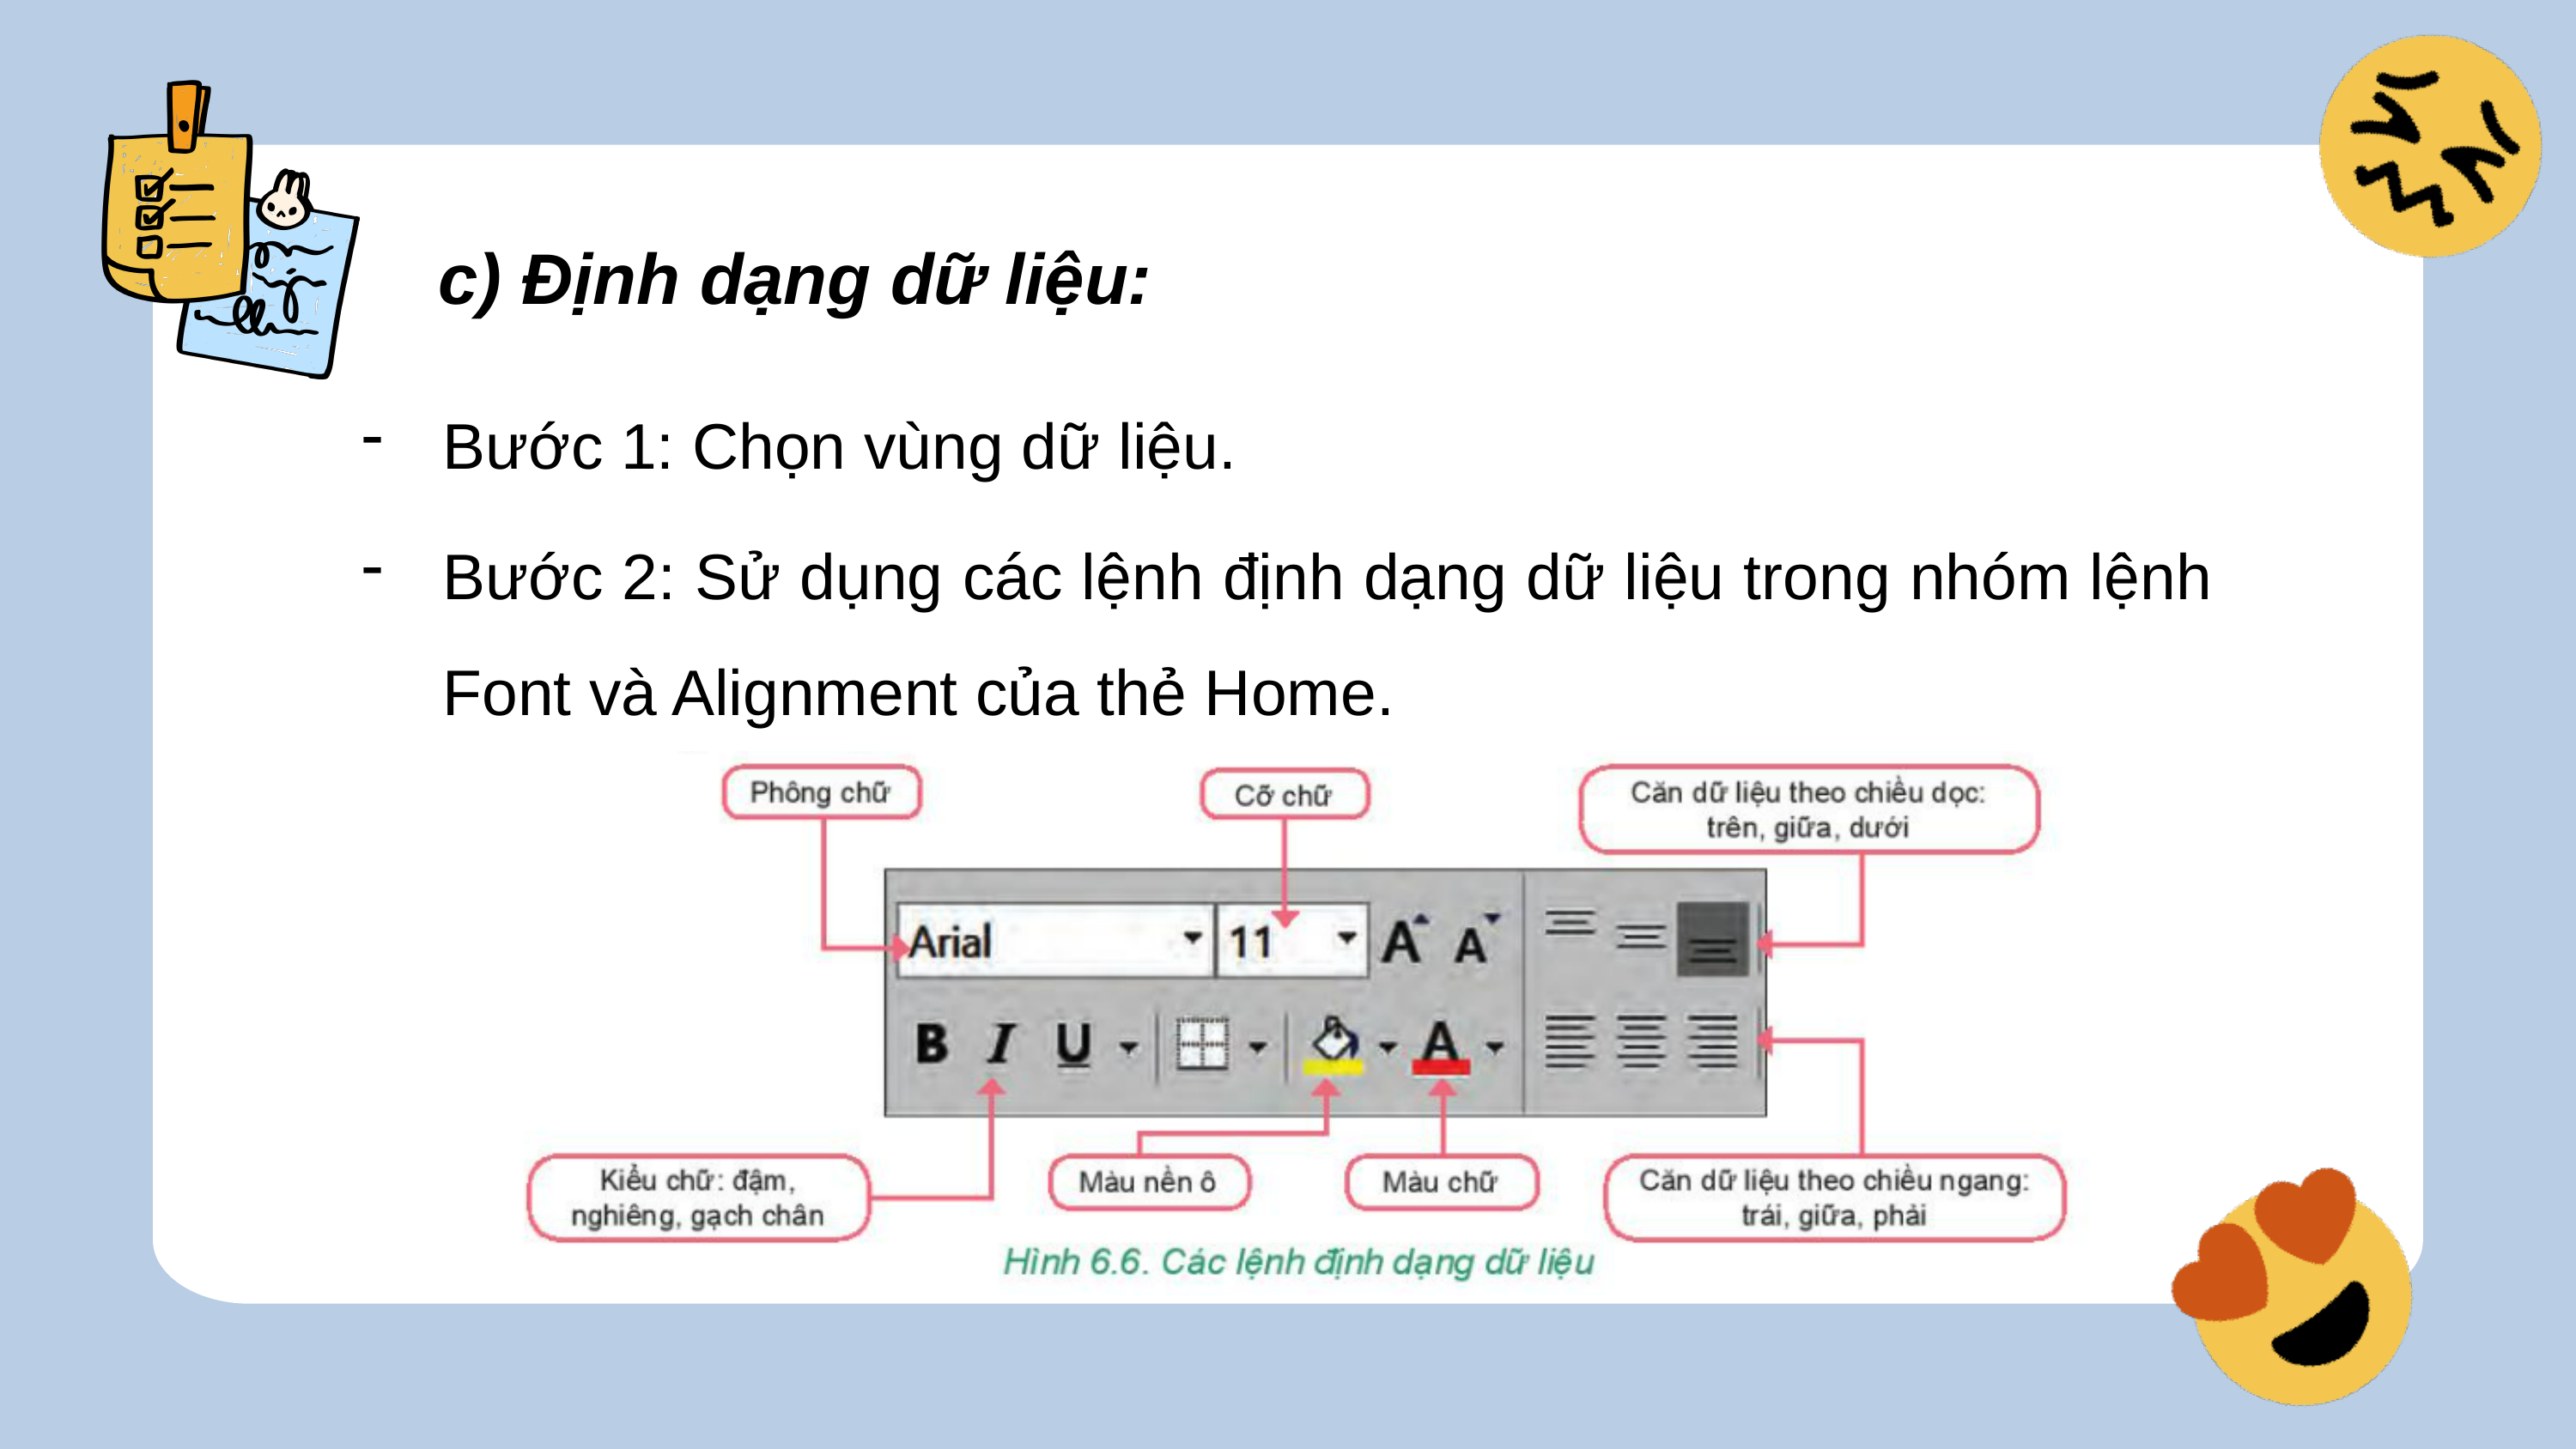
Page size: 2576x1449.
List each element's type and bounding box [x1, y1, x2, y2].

picture [2172, 1184, 2455, 1449]
text_box [152, 144, 2424, 1304]
picture [2306, 0, 2576, 294]
picture [484, 750, 2092, 1295]
picture [82, 70, 374, 367]
